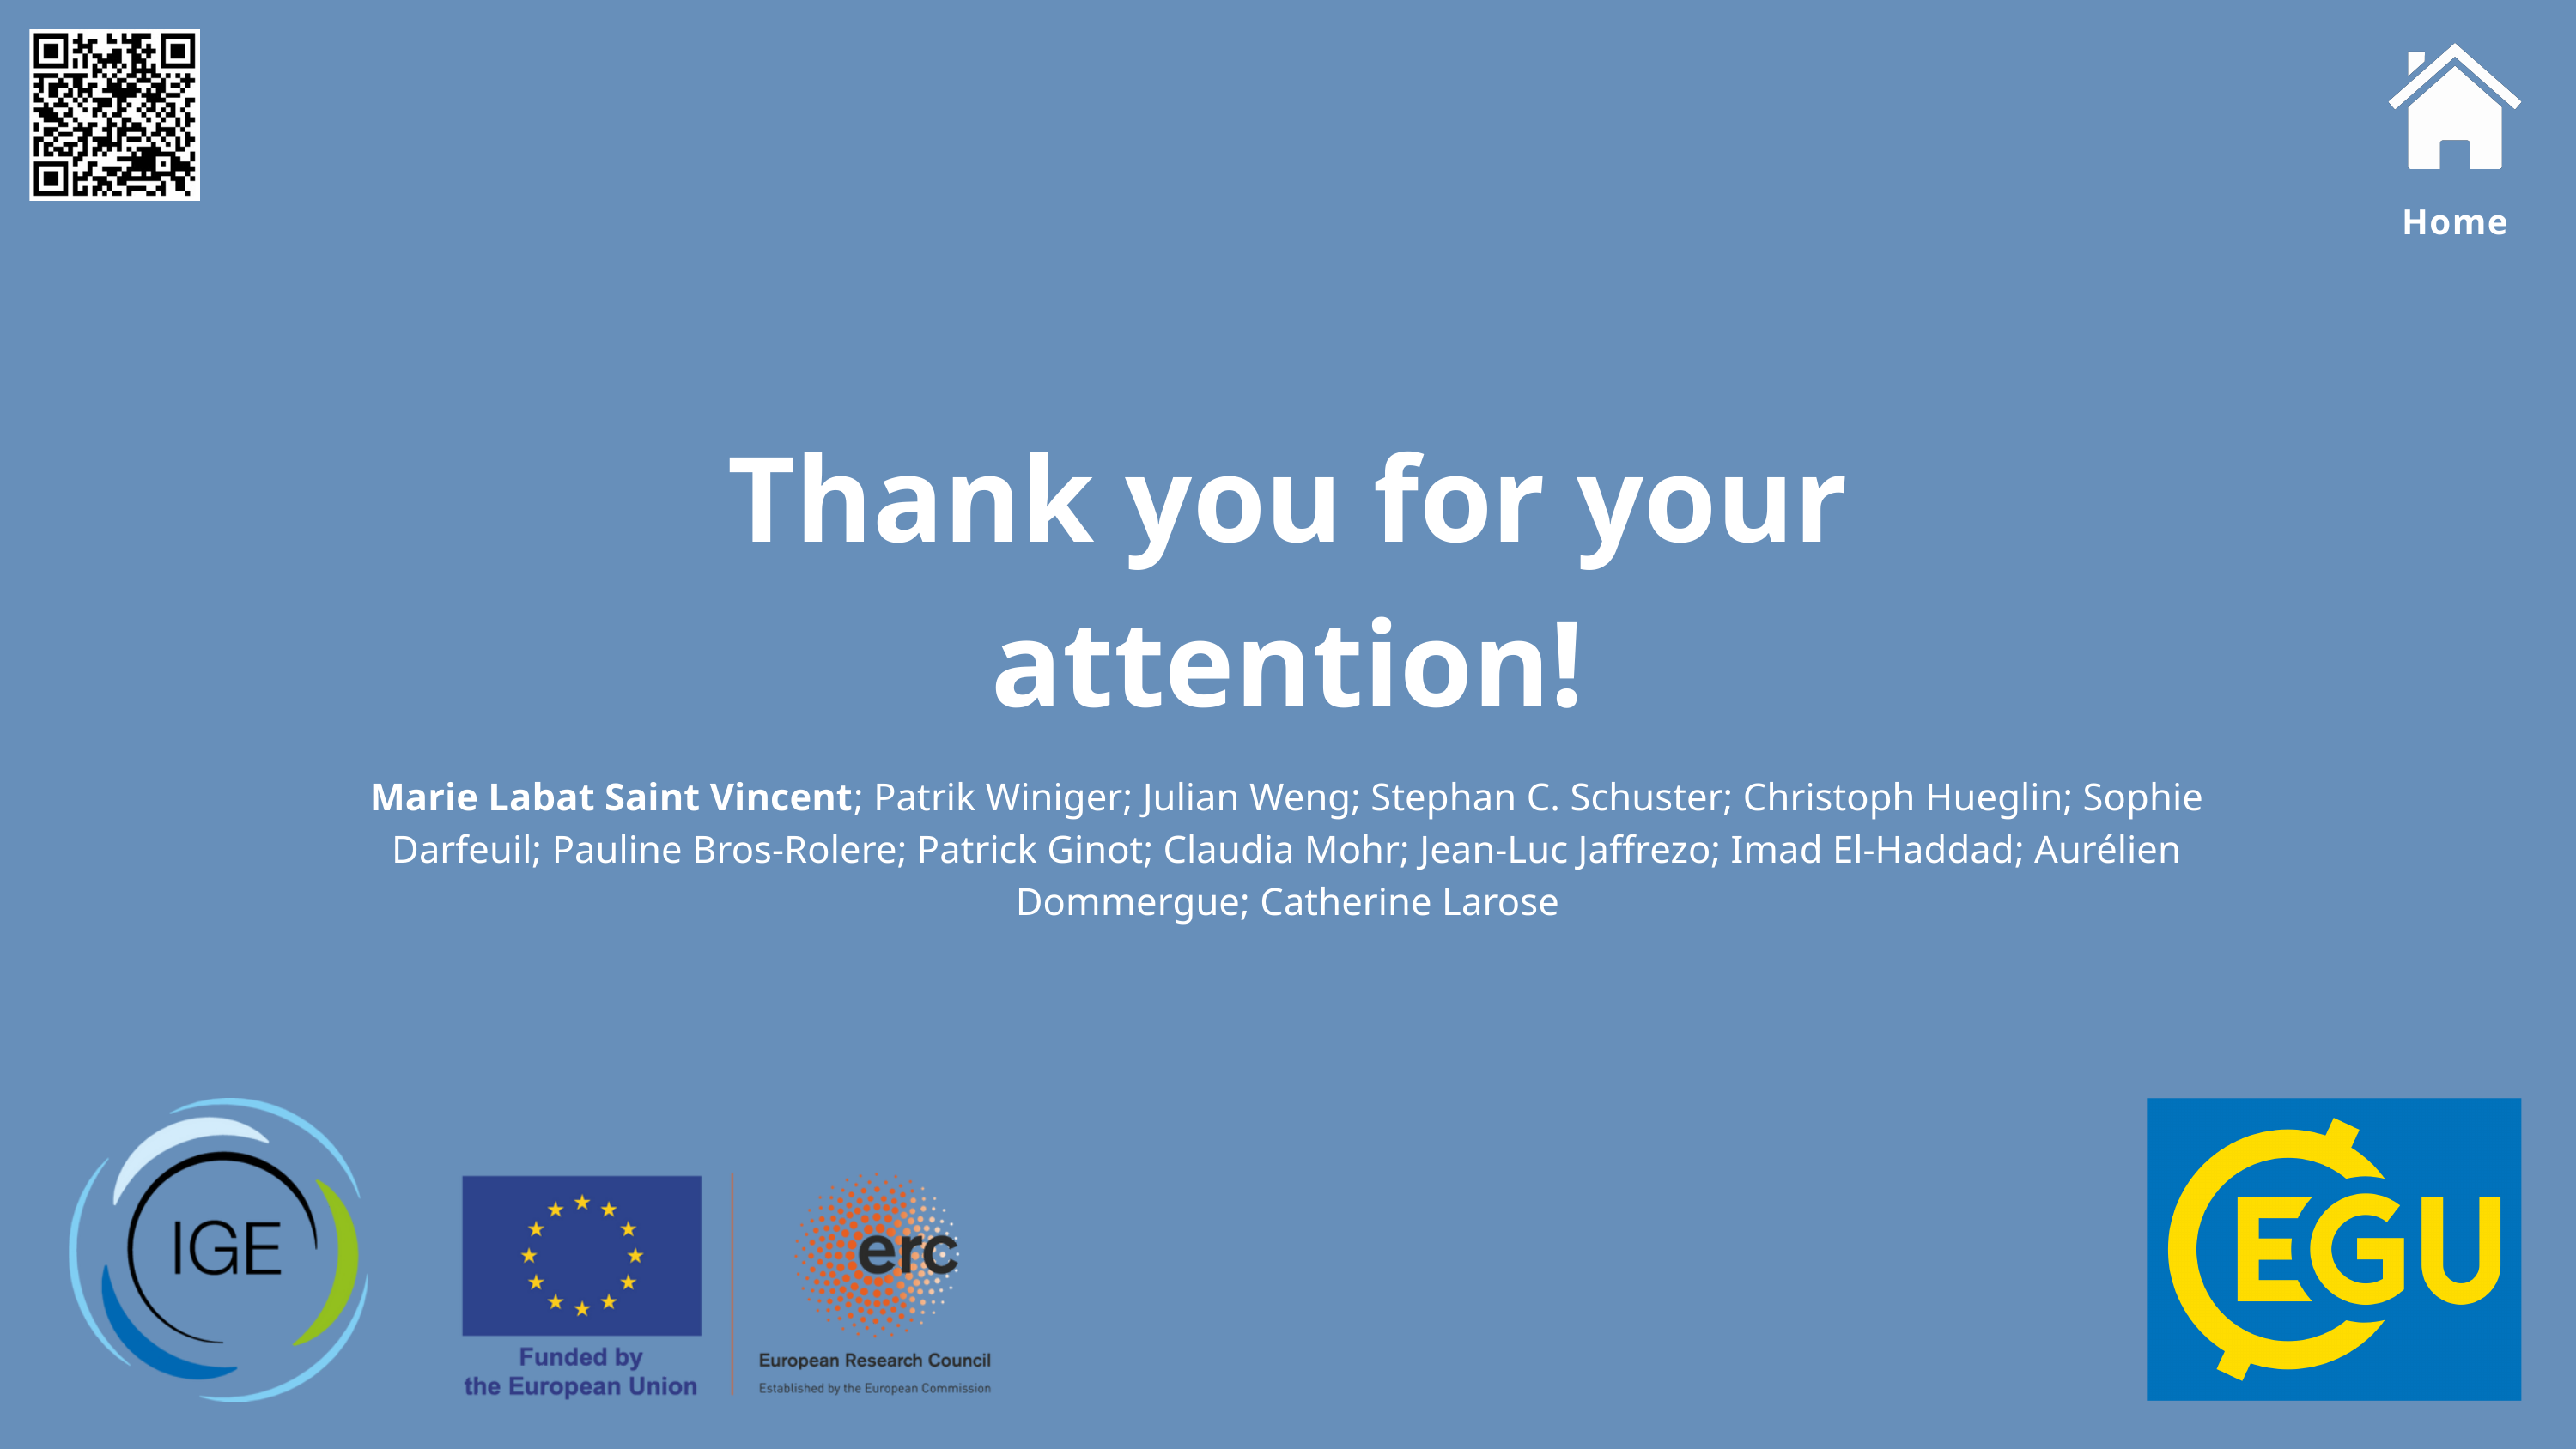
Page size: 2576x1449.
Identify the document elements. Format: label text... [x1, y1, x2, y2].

text_box Home [2370, 193, 2540, 242]
text_box [69, 1098, 368, 1402]
text_box [2388, 43, 2522, 169]
text_box Thank you for your attention! [517, 400, 2059, 731]
text_box [2147, 1098, 2522, 1401]
text_box [29, 29, 200, 201]
text_box [399, 1054, 1046, 1449]
text_box Marie Labat Saint Vincent; Patrik Winiger; Julian Weng; Stephan C. Schuster; Christoph Hueglin; Sophie Darfeuil; Pauline Bros-Rolere; Patrick Ginot; Claudia Mohr; Jean-Luc Jaffrezo; Imad El-Haddad; Aurélien Dommergue; Catherine Larose [301, 765, 2275, 924]
